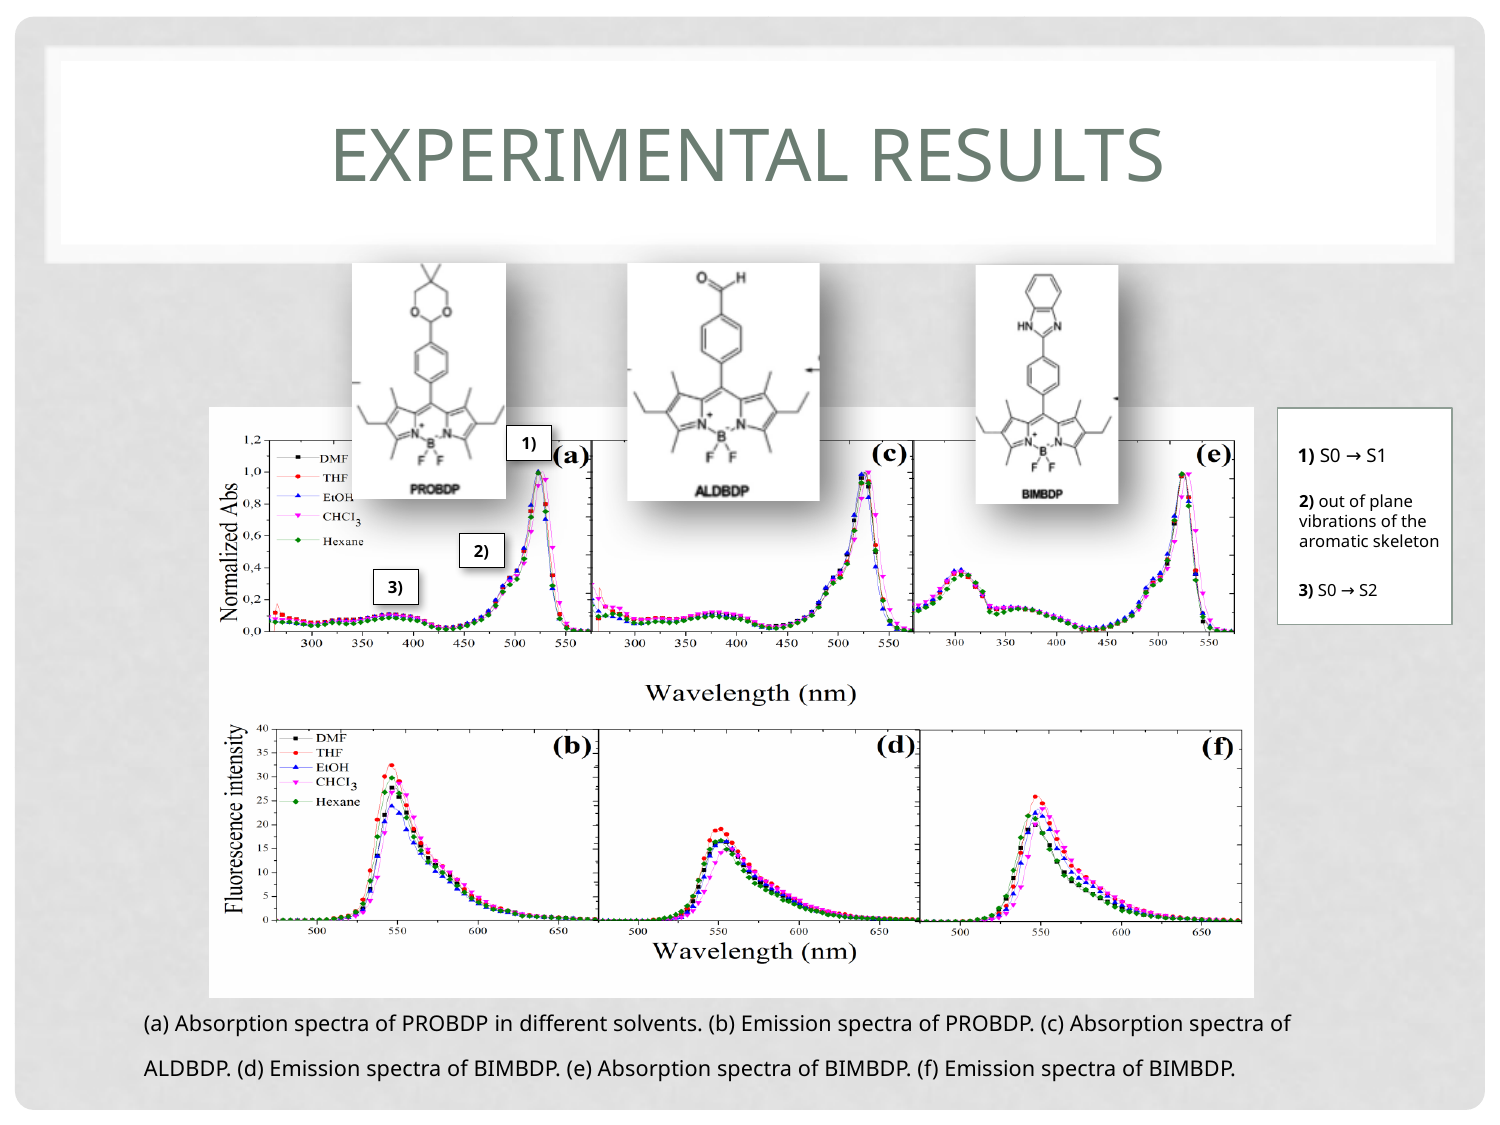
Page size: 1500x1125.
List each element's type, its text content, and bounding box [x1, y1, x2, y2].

text_box 3) S0 → S2 [1283, 571, 1398, 607]
text_box 2) out of plane vibrations of the aromatic skeleton [1284, 483, 1500, 559]
text_box [1277, 407, 1453, 625]
text_box 1) S0 → S1 [1282, 436, 1408, 475]
text_box (a) Absorption spectra of PROBDP in different solvents. (b) Emission spectra of PROBDP. (c) Absorption spectra of ALDBDP. (d) Emission spectra of BIMBDP. (e) Absorption spectra of BIMBDP. (f) Emission spectra of BIMBDP. [129, 997, 1384, 1103]
title Experimental results [69, 66, 1425, 238]
picture [208, 262, 1254, 998]
